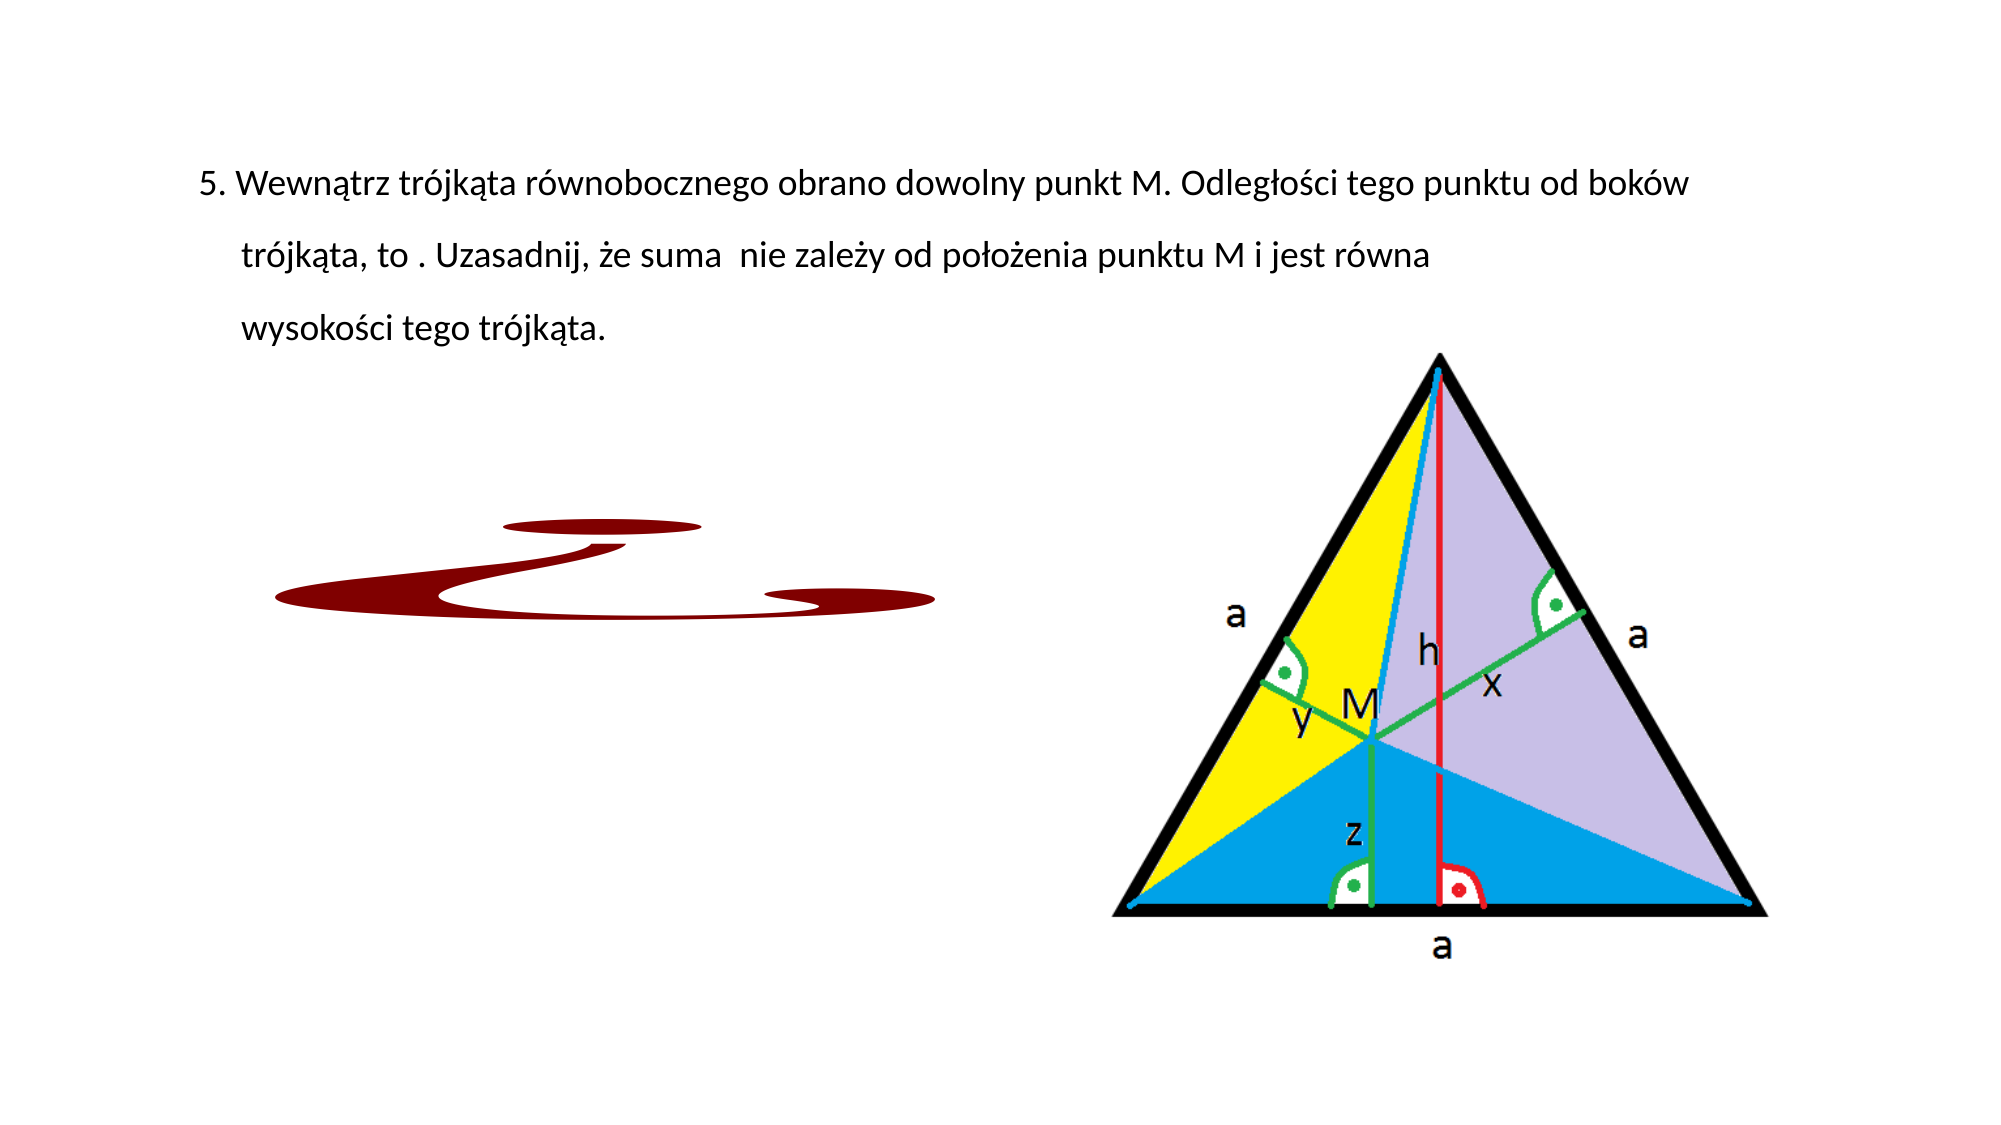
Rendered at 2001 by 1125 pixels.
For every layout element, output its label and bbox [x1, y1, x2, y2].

picture [1063, 344, 1777, 968]
